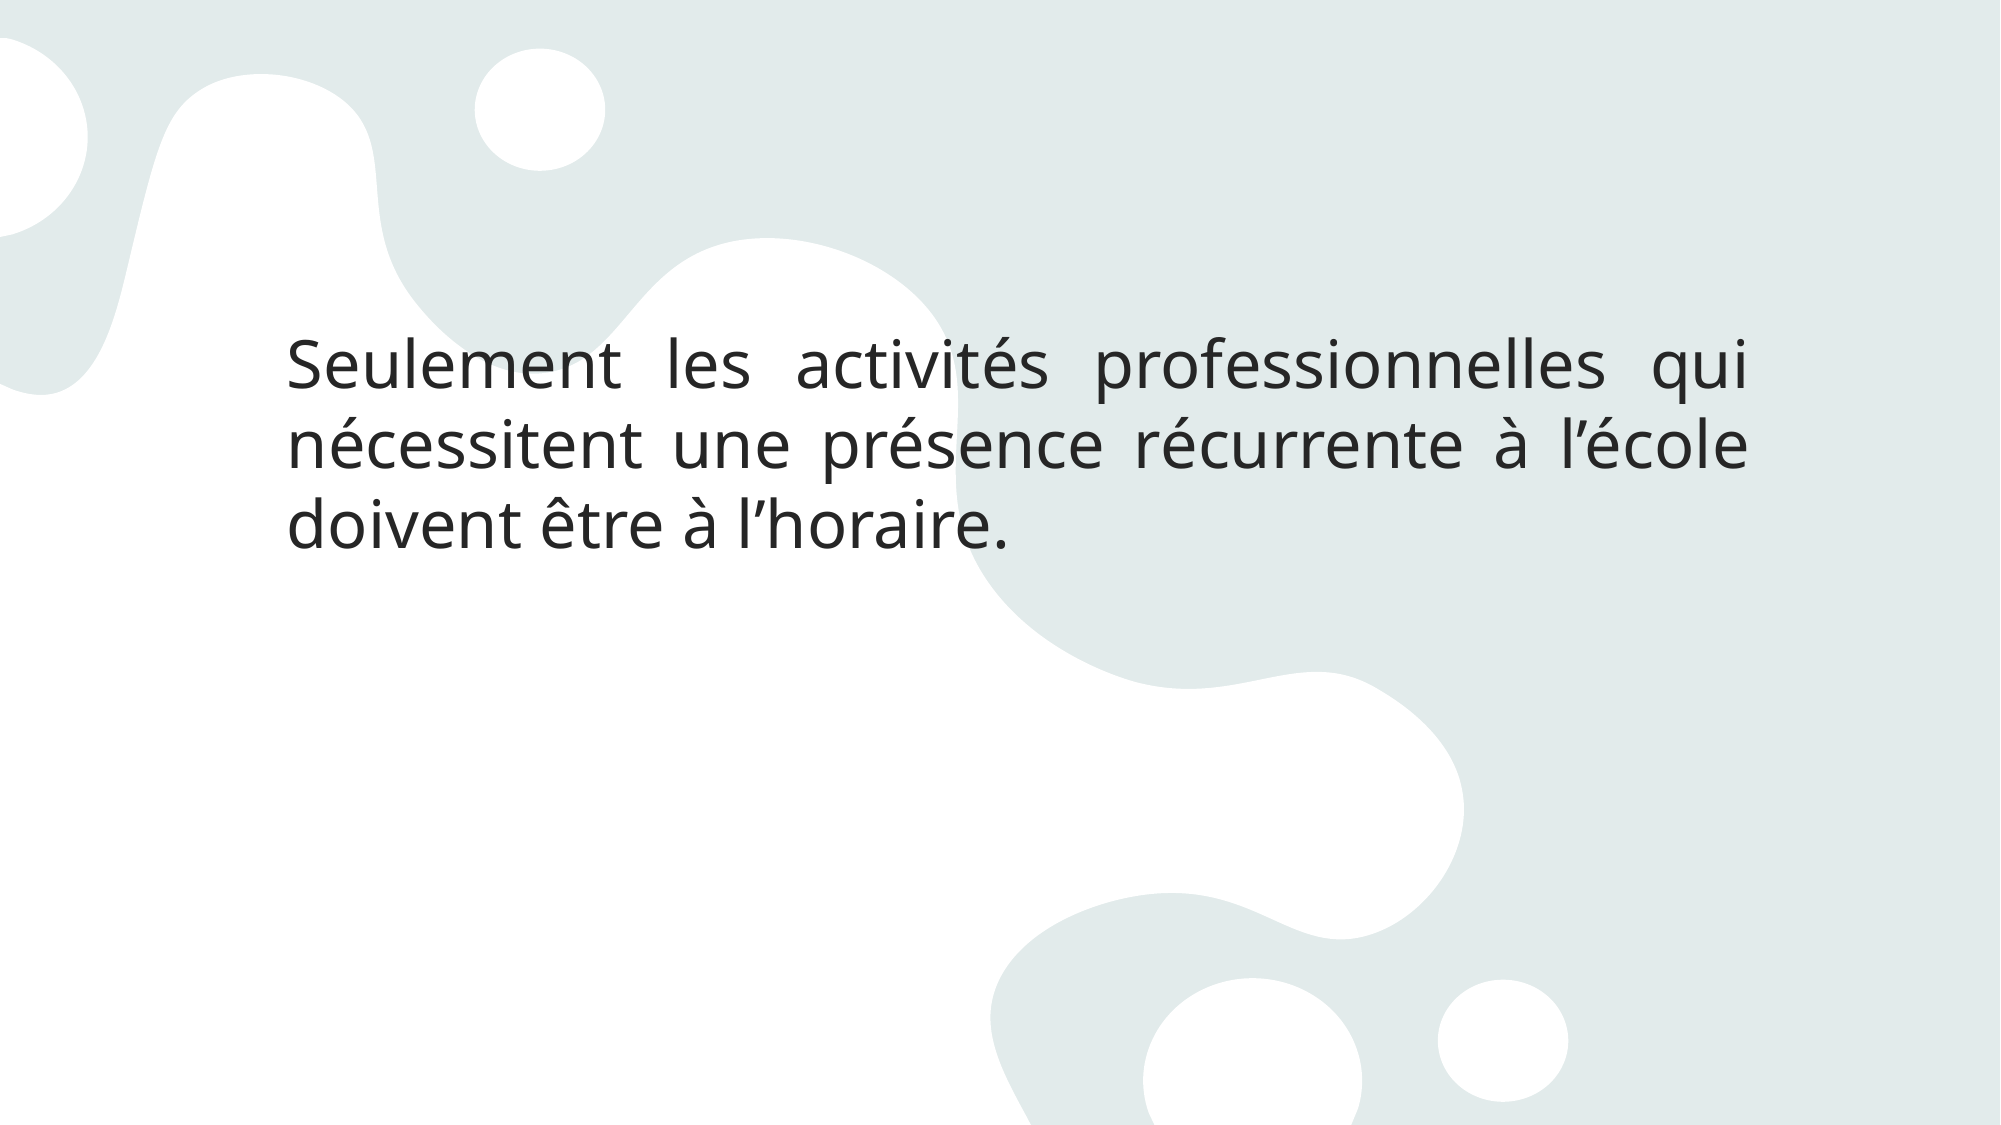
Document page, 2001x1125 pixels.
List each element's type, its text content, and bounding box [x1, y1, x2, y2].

text_box Seulement les activités professionnelles qui nécessitent une présence récurrente à l’école doivent être à l’horaire. [272, 314, 1767, 570]
